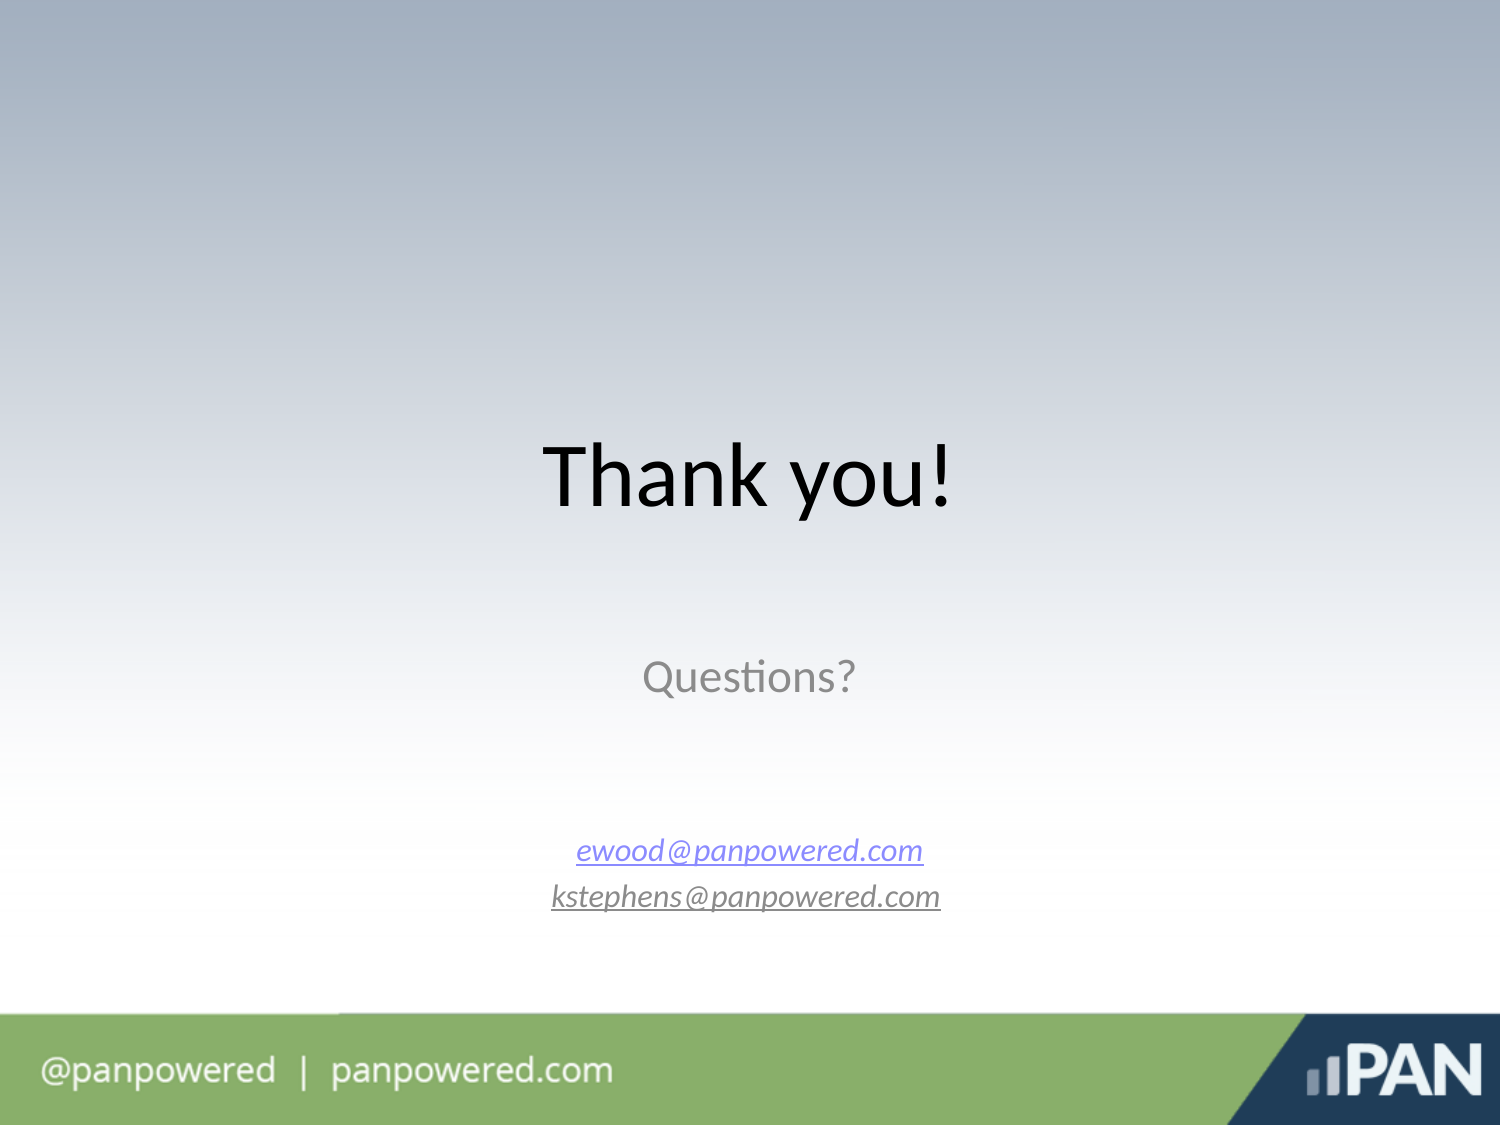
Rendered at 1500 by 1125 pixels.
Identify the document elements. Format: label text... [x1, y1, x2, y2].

picture [0, 0, 1500, 1125]
subtitle Questions? ewood@panpowered.com kstephens@panpowered.com [225, 637, 1275, 925]
title Thank you! [112, 349, 1388, 591]
